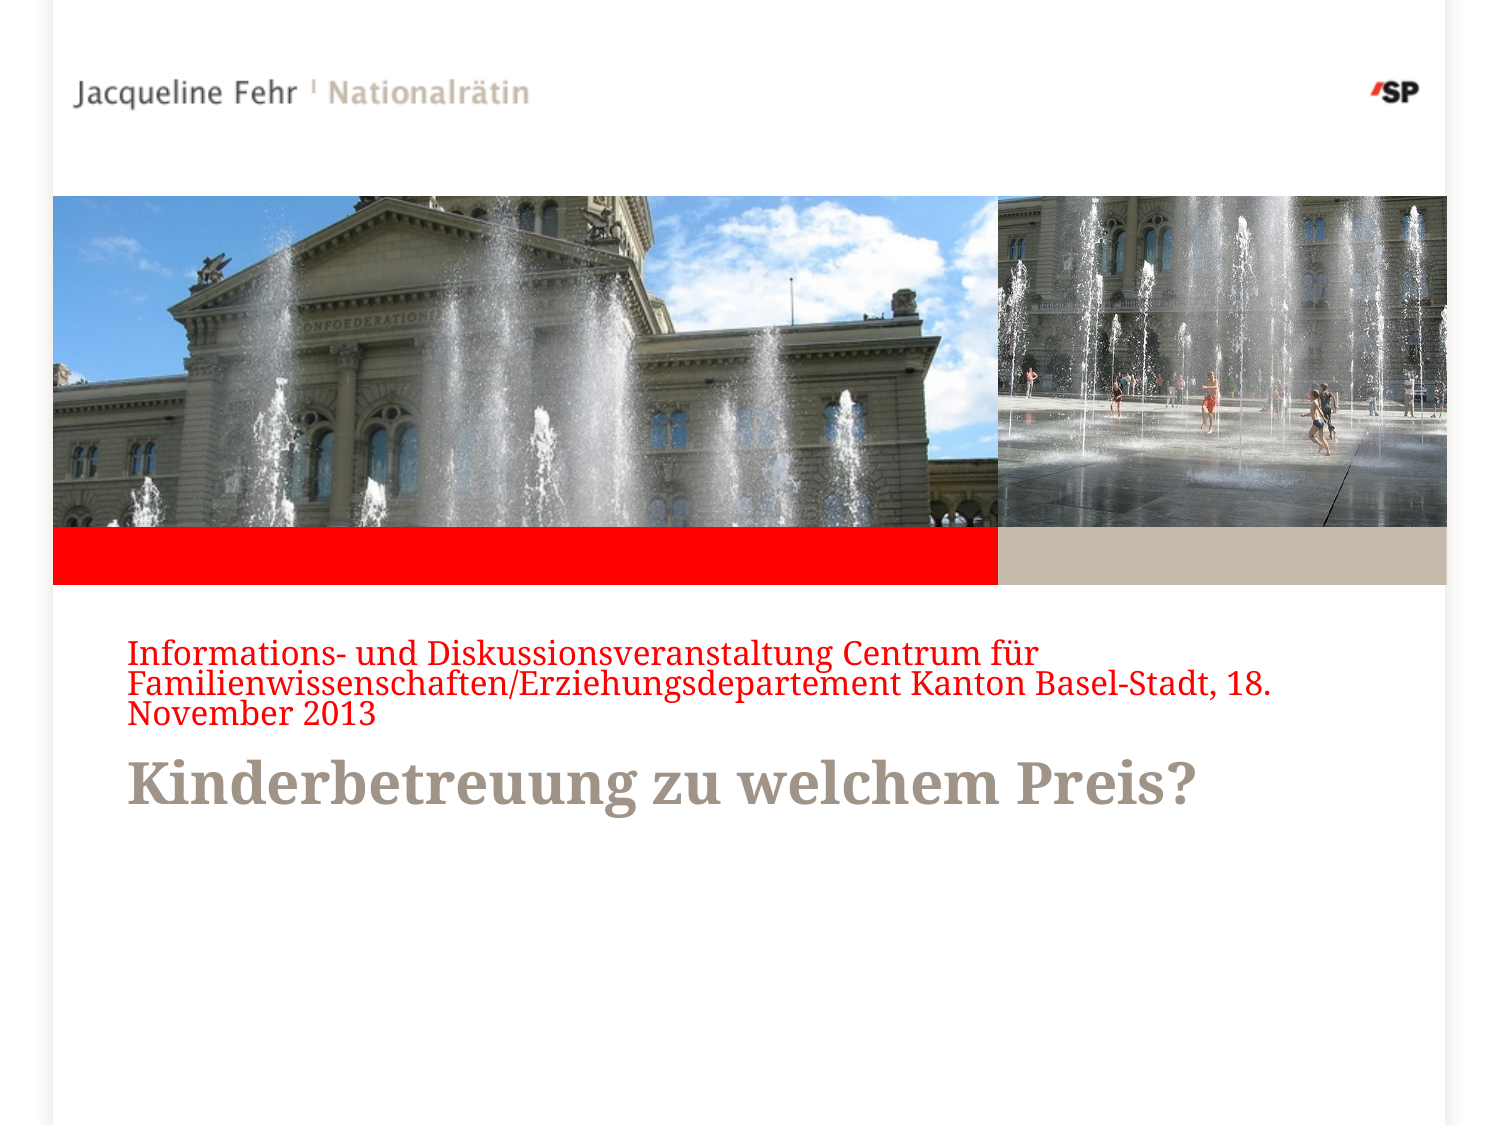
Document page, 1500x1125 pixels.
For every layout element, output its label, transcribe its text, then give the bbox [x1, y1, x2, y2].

picture [60, 71, 543, 116]
subtitle Kinderbetreuung zu welchem Preis? [112, 727, 1450, 988]
title Informations- und Diskussionsveranstaltung Centrum für Familienwissenschaften/Erziehungsdepartement Kanton Basel-Stadt, 18. November 2013 [112, 609, 1400, 727]
picture [0, 0, 1500, 1125]
picture [1364, 77, 1424, 109]
